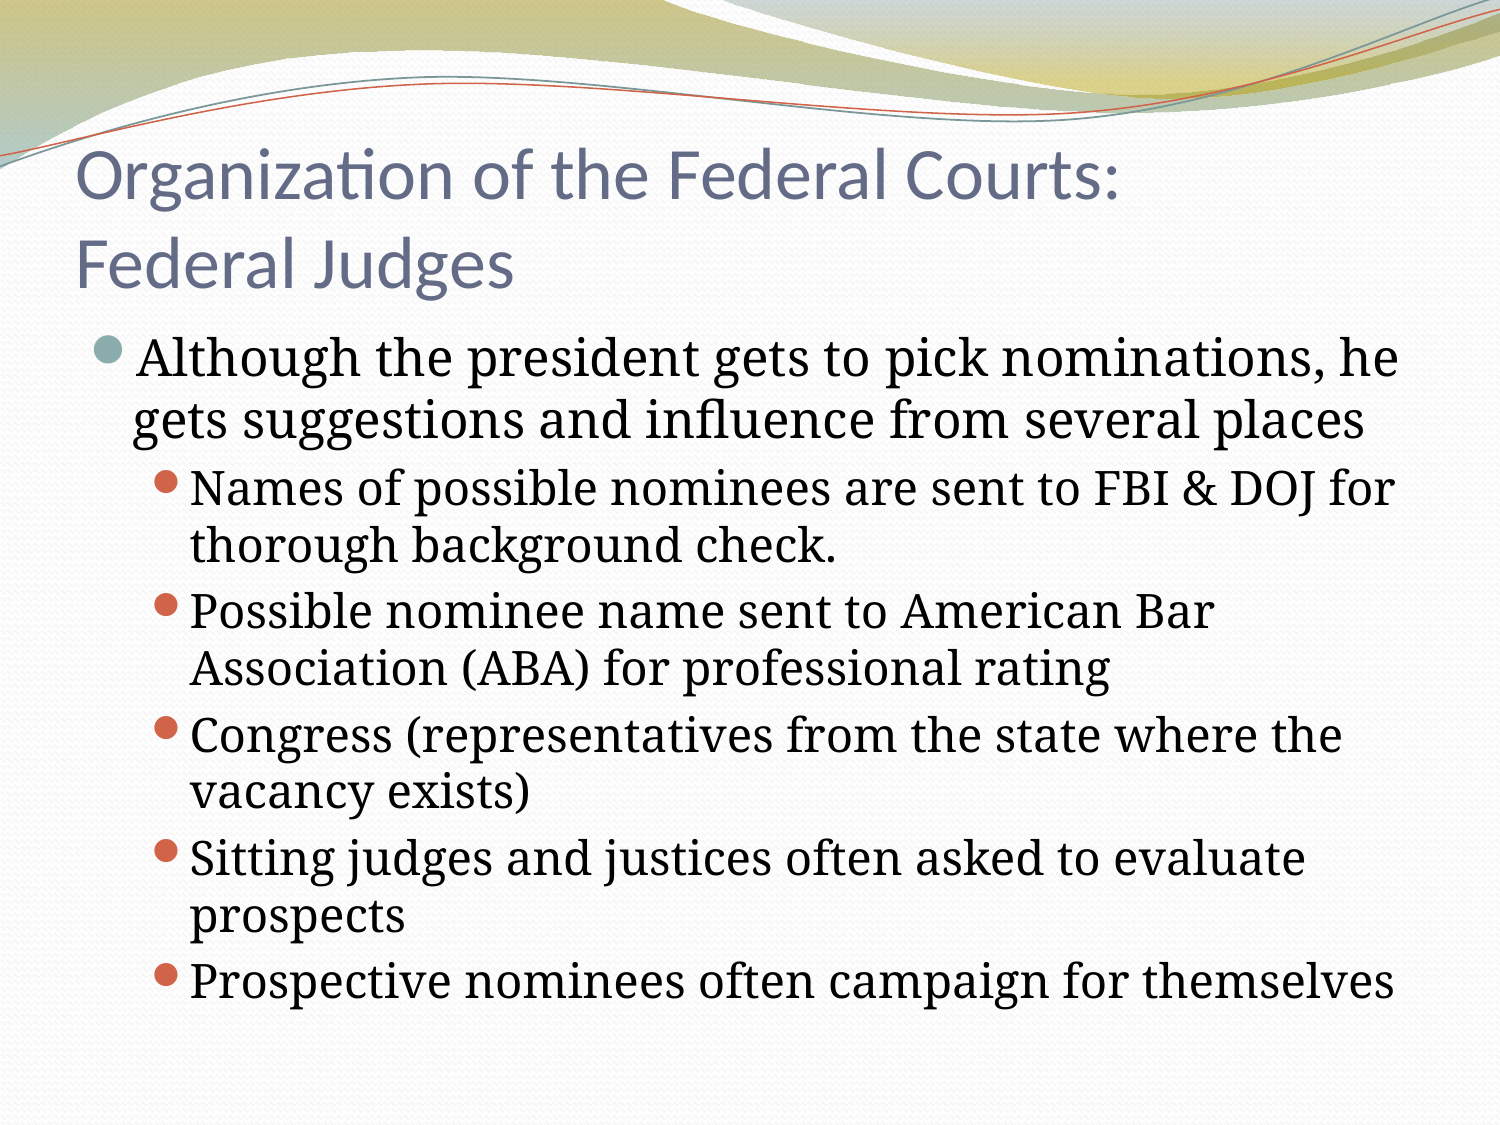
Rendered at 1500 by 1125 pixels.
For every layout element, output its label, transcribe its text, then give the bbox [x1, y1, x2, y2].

title Organization of the Federal Courts: Federal Judges [75, 115, 1425, 303]
list Although the president gets to pick nominations, he gets suggestions and influence from several places Names of possible nominees are sent to FBI & DOJ for thorough background check. Possible nominee name sent to American Bar Association (ABA) for professional rating Congress (representatives from the state where the vacancy exists) Sitting judges and justices often asked to evaluate prospects Prospective nominees often campaign for themselves [75, 317, 1425, 1038]
